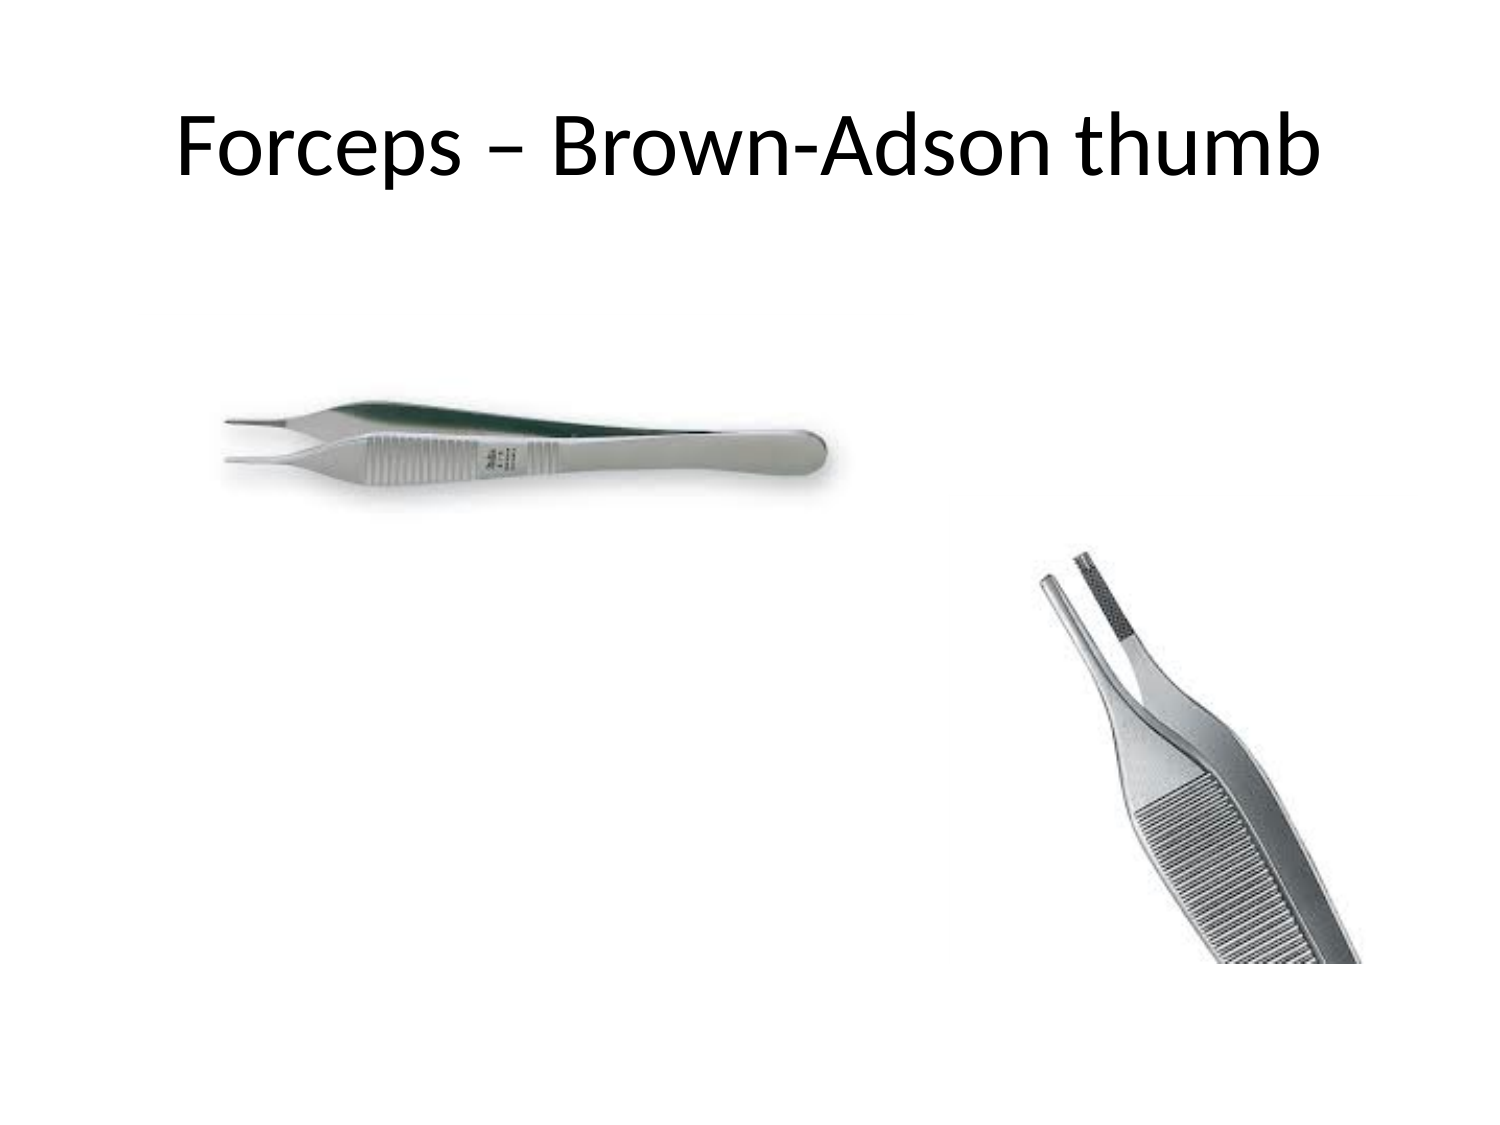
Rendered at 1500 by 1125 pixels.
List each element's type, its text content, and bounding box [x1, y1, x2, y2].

title Forceps – Brown-Adson thumb [75, 45, 1425, 233]
picture [138, 313, 914, 595]
picture [948, 494, 1418, 964]
